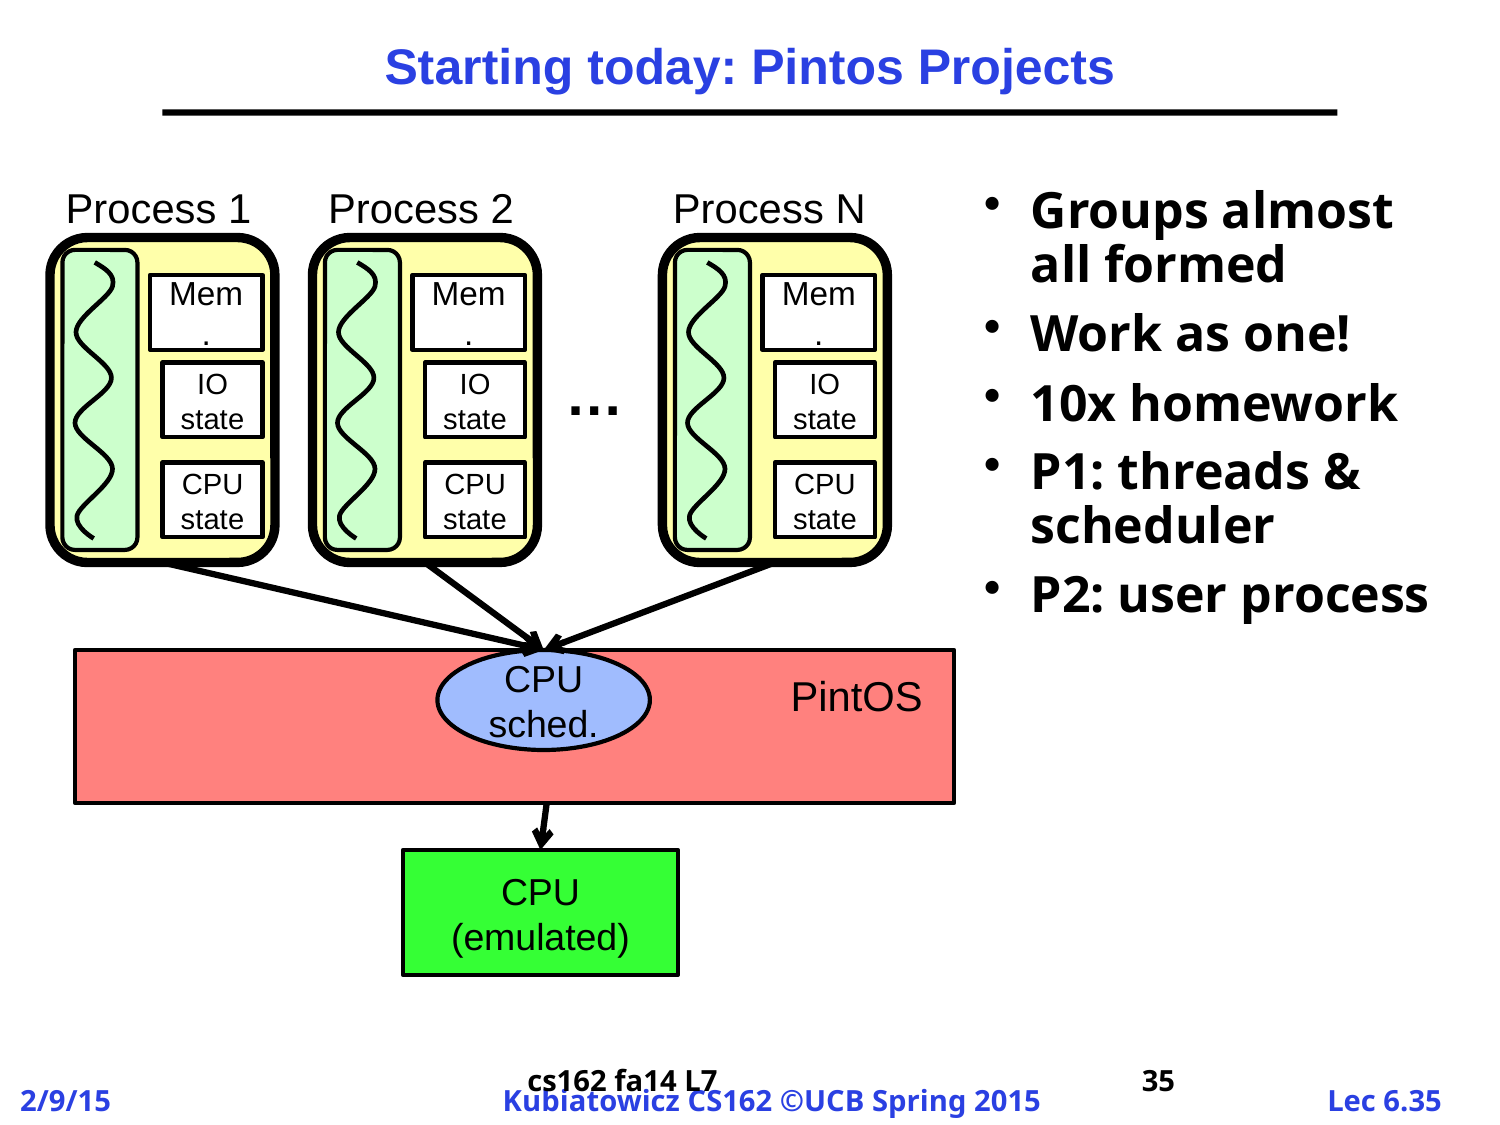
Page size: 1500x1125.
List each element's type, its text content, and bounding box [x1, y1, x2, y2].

text_box CPU sched. [437, 659, 650, 751]
text_box … [550, 350, 639, 435]
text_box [546, 562, 776, 651]
text_box Process 2 [313, 174, 530, 235]
text_box CPU (emulated) [402, 849, 678, 975]
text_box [312, 237, 538, 563]
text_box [540, 802, 547, 851]
text_box Process 1 [50, 174, 267, 235]
list Groups almost all formed Work as one! 10x homework P1: threads & scheduler P2: user process [969, 178, 1478, 1035]
slide_number 35 [1127, 1055, 1478, 1115]
text_box PintOS [775, 662, 938, 728]
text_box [662, 237, 888, 563]
text_box Process N [658, 174, 881, 239]
title Starting today: Pintos Projects [162, 24, 1338, 113]
footer cs162 fa14 L7 [512, 1055, 988, 1115]
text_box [49, 237, 276, 563]
text_box [74, 649, 955, 803]
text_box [162, 562, 544, 651]
